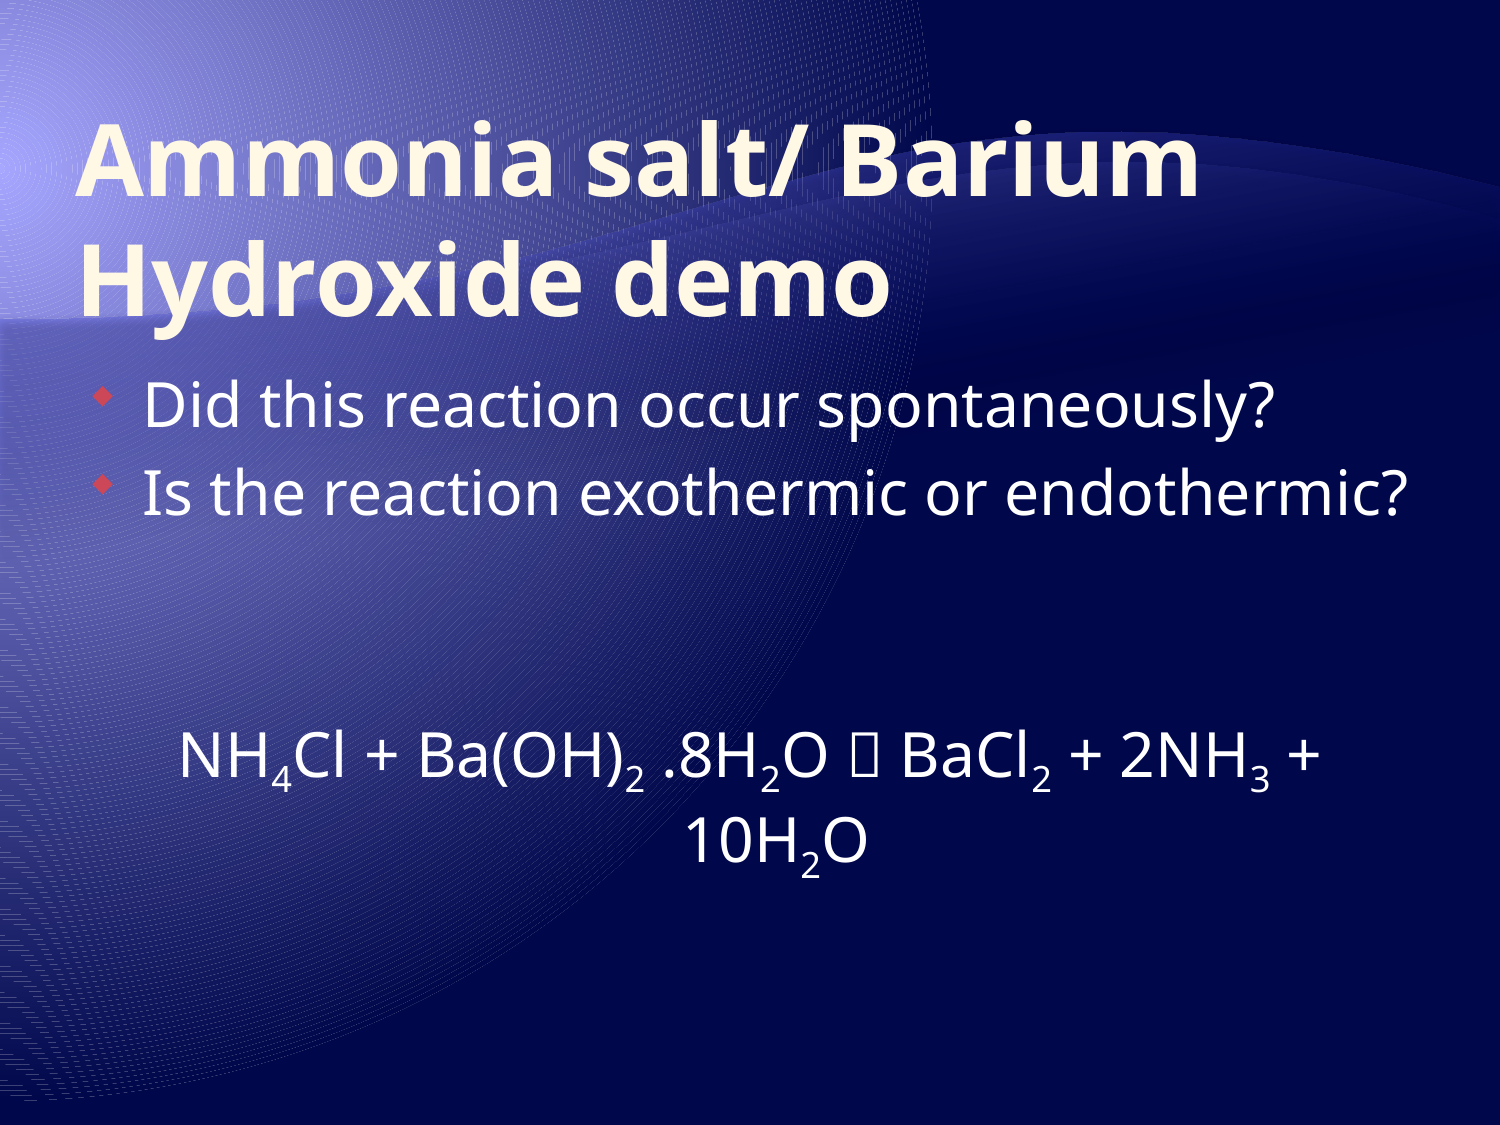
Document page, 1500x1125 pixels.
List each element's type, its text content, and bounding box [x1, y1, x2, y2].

title Ammonia salt/ Barium Hydroxide demo [75, 87, 1425, 338]
list Did this reaction occur spontaneously? Is the reaction exothermic or endothermic? NH4Cl + Ba(OH)2 .8H2O  BaCl2 + 2NH3 + 10H2O [75, 357, 1425, 1033]
